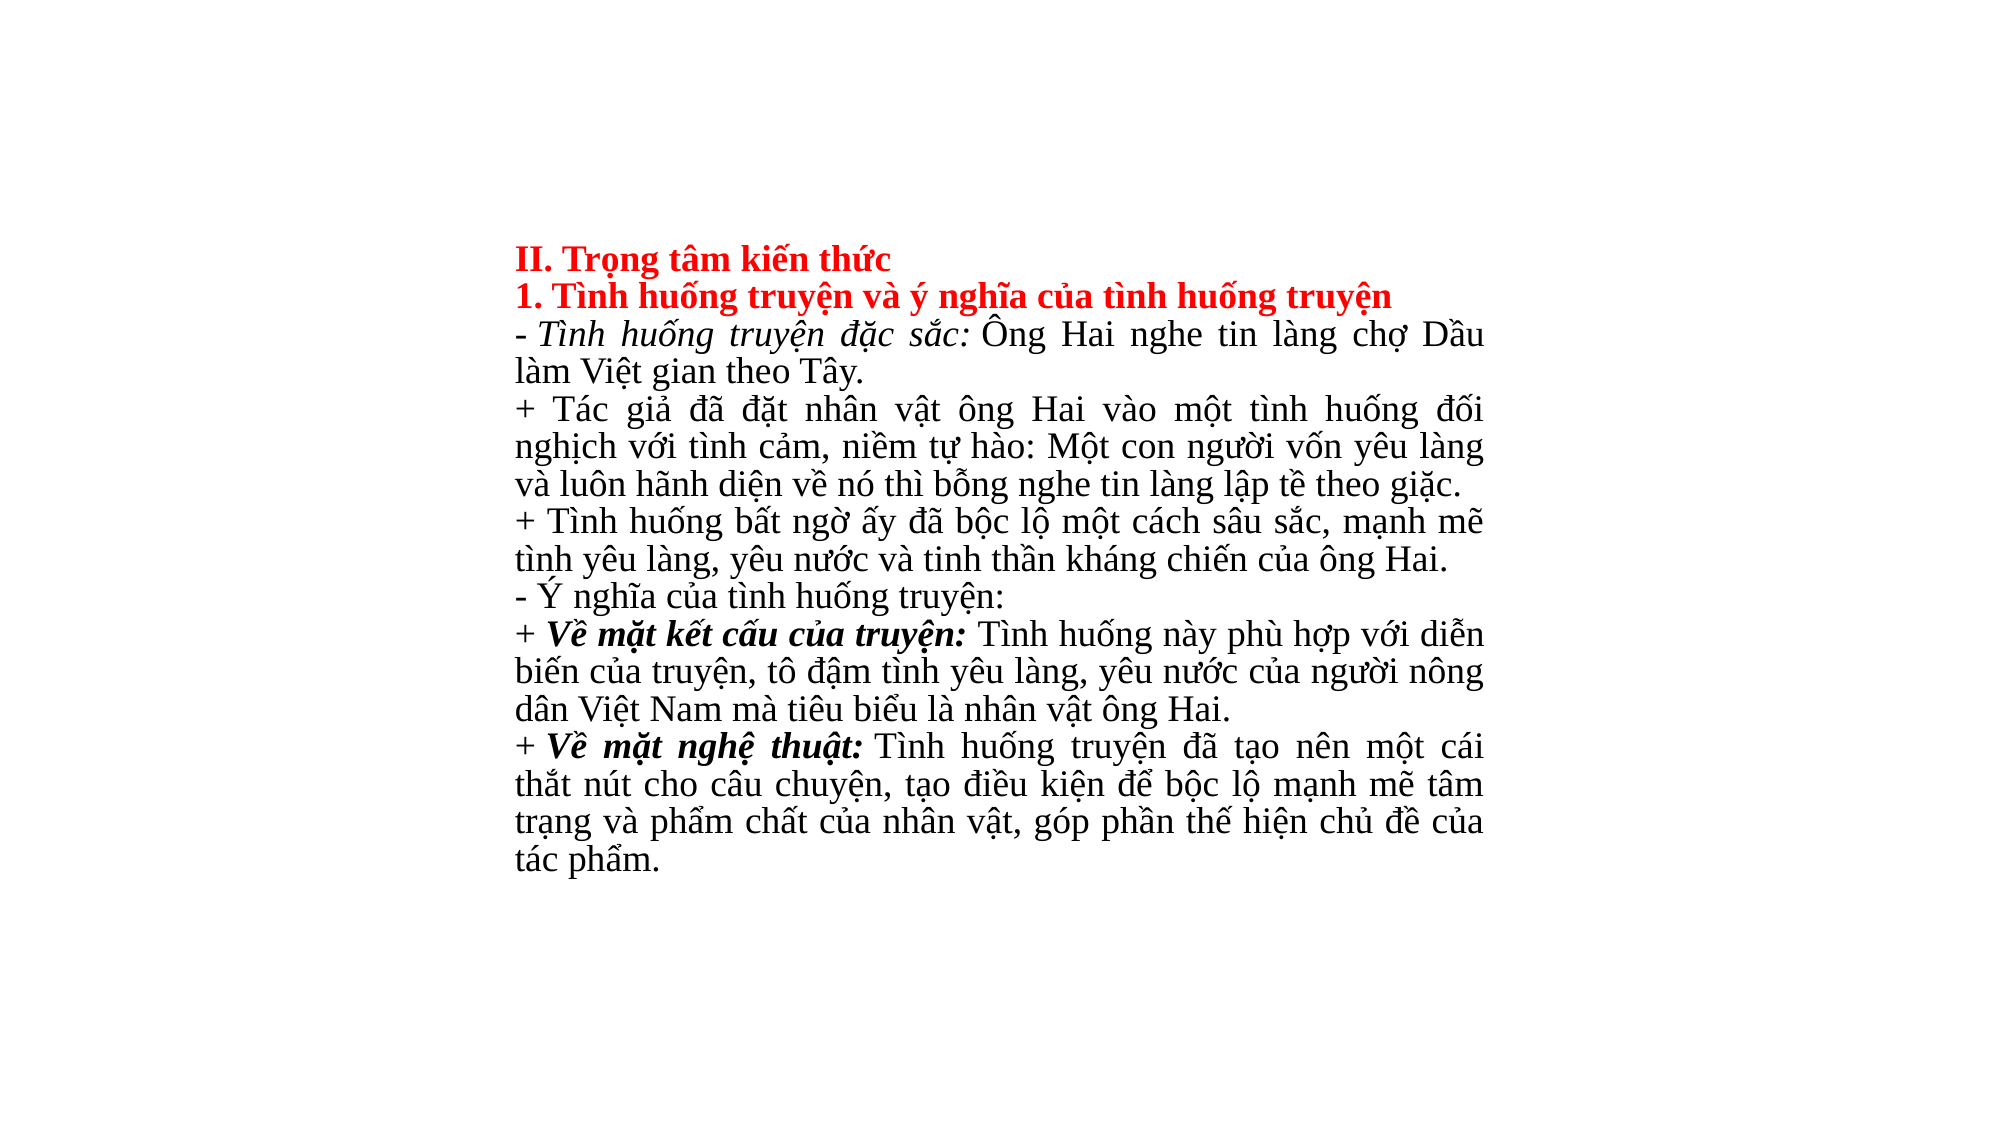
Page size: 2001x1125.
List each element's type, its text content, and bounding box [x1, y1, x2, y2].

text_box II. Trọng tâm kiến thức 1. Tình huống truyện và ý nghĩa của tình huống truyện - Tình huống truyện đặc sắc: Ông Hai nghe tin làng chợ Dầu làm Việt gian theo Tây. + Tác giả đã đặt nhân vật ông Hai vào một tình huống đối nghịch với tình cảm, niềm tự hào: Một con người vốn yêu làng và luôn hãnh diện về nó thì bỗng nghe tin làng lập tề theo giặc. + Tình huống bất ngờ ấy đã bộc lộ một cách sâu sắc, mạnh mẽ tình yêu làng, yêu nước và tinh thần kháng chiến của ông Hai. - Ý nghĩa của tình huống truyện: + Về mặt kết cấu của truyện: Tình huống này phù hợp với diễn biến của truyện, tô đậm tình yêu làng, yêu nước của người nông dân Việt Nam mà tiêu biểu là nhân vật ông Hai. + Về mặt nghệ thuật: Tình huống truyện đã tạo nên một cái thắt nút cho câu chuyện, tạo điều kiện để bộc lộ mạnh mẽ tâm trạng và phẩm chất của nhân vật, góp phần thế hiện chủ đề của tác phẩm. [500, 233, 1500, 886]
